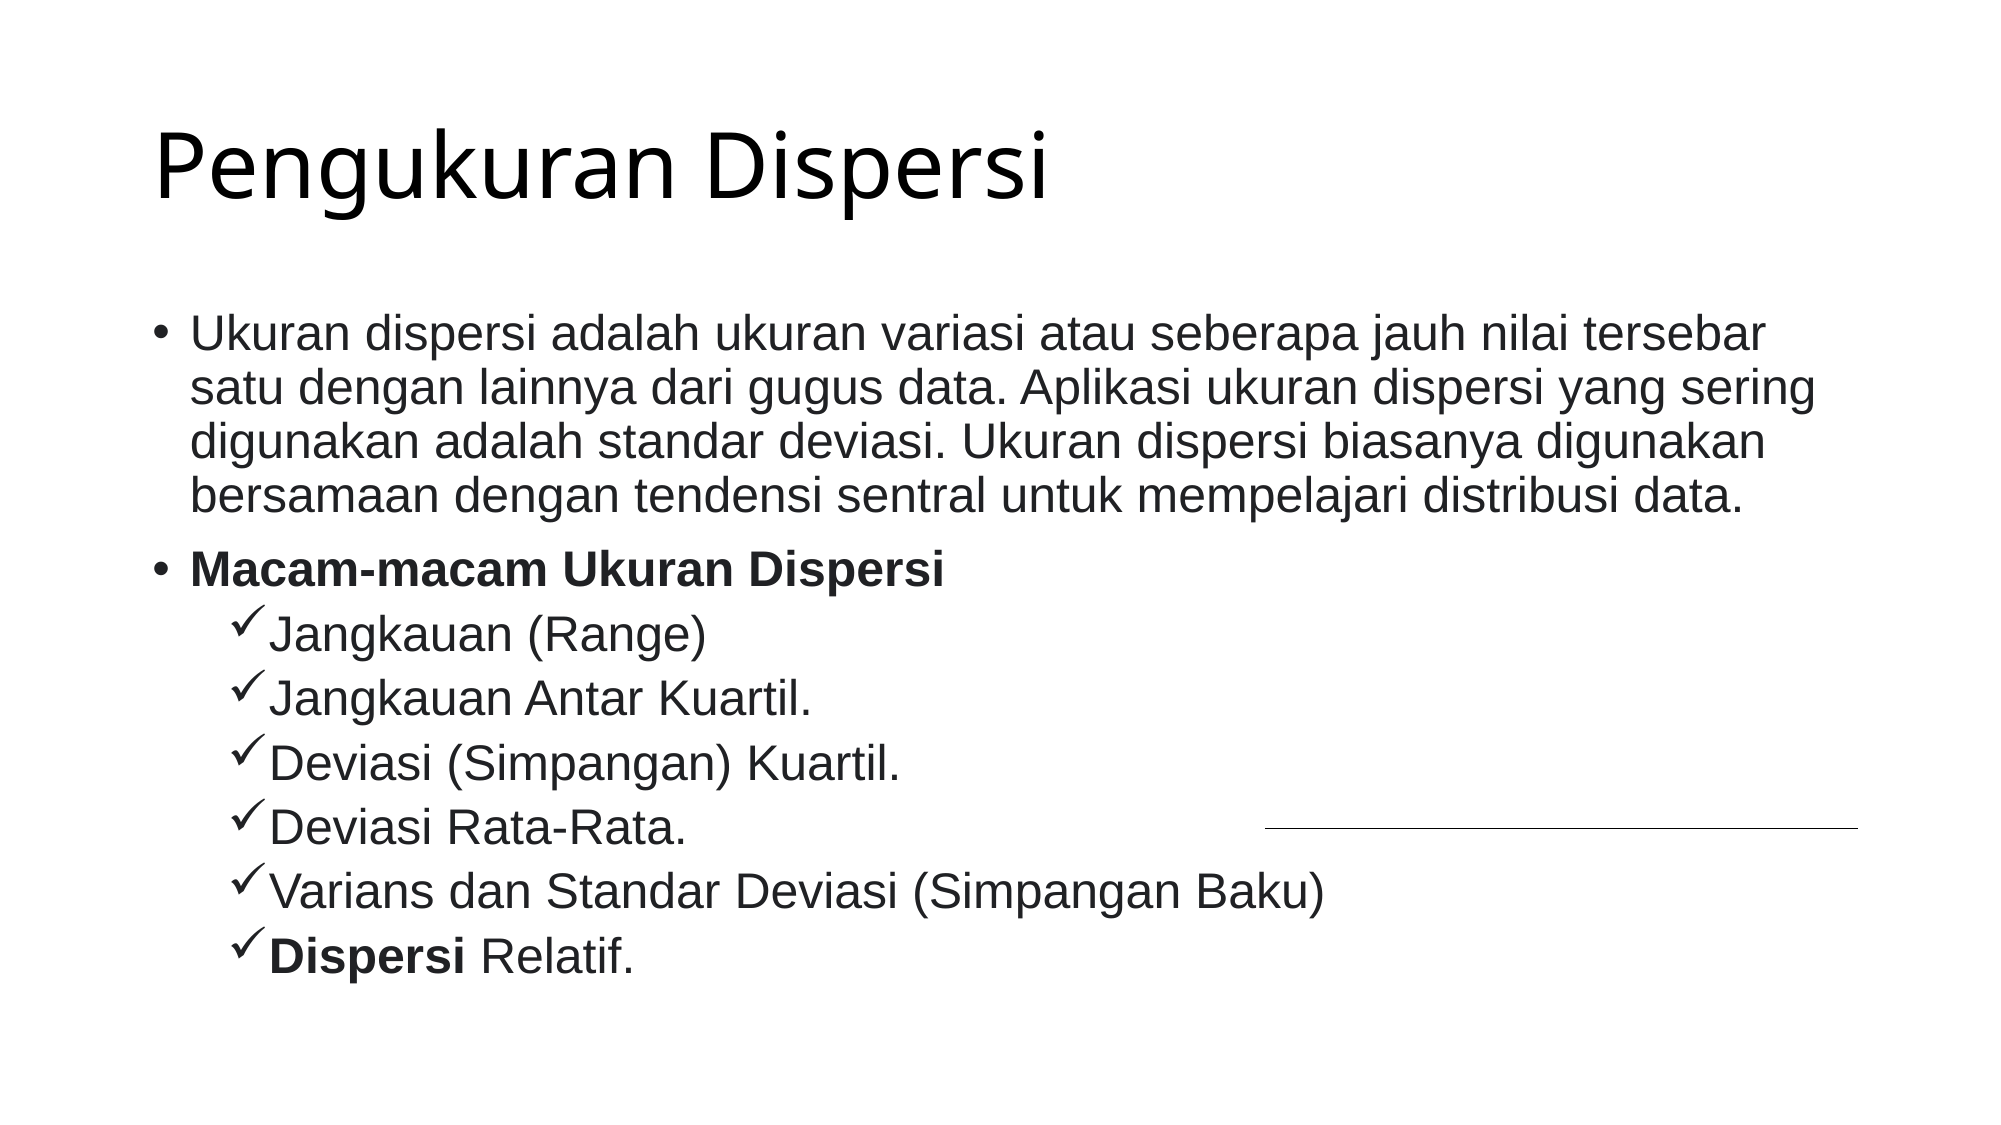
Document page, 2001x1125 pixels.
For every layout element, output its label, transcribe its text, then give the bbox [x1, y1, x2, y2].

list Ukuran dispersi adalah ukuran variasi atau seberapa jauh nilai tersebar satu dengan lainnya dari gugus data. Aplikasi ukuran dispersi yang sering digunakan adalah standar deviasi. Ukuran dispersi biasanya digunakan bersamaan dengan tendensi sentral untuk mempelajari distribusi data. Macam-macam Ukuran Dispersi Jangkauan (Range) Jangkauan Antar Kuartil. Deviasi (Simpangan) Kuartil. Deviasi Rata-Rata. Varians dan Standar Deviasi (Simpangan Baku) Dispersi Relatif. [137, 299, 1863, 1014]
title Pengukuran Dispersi [137, 59, 1863, 278]
